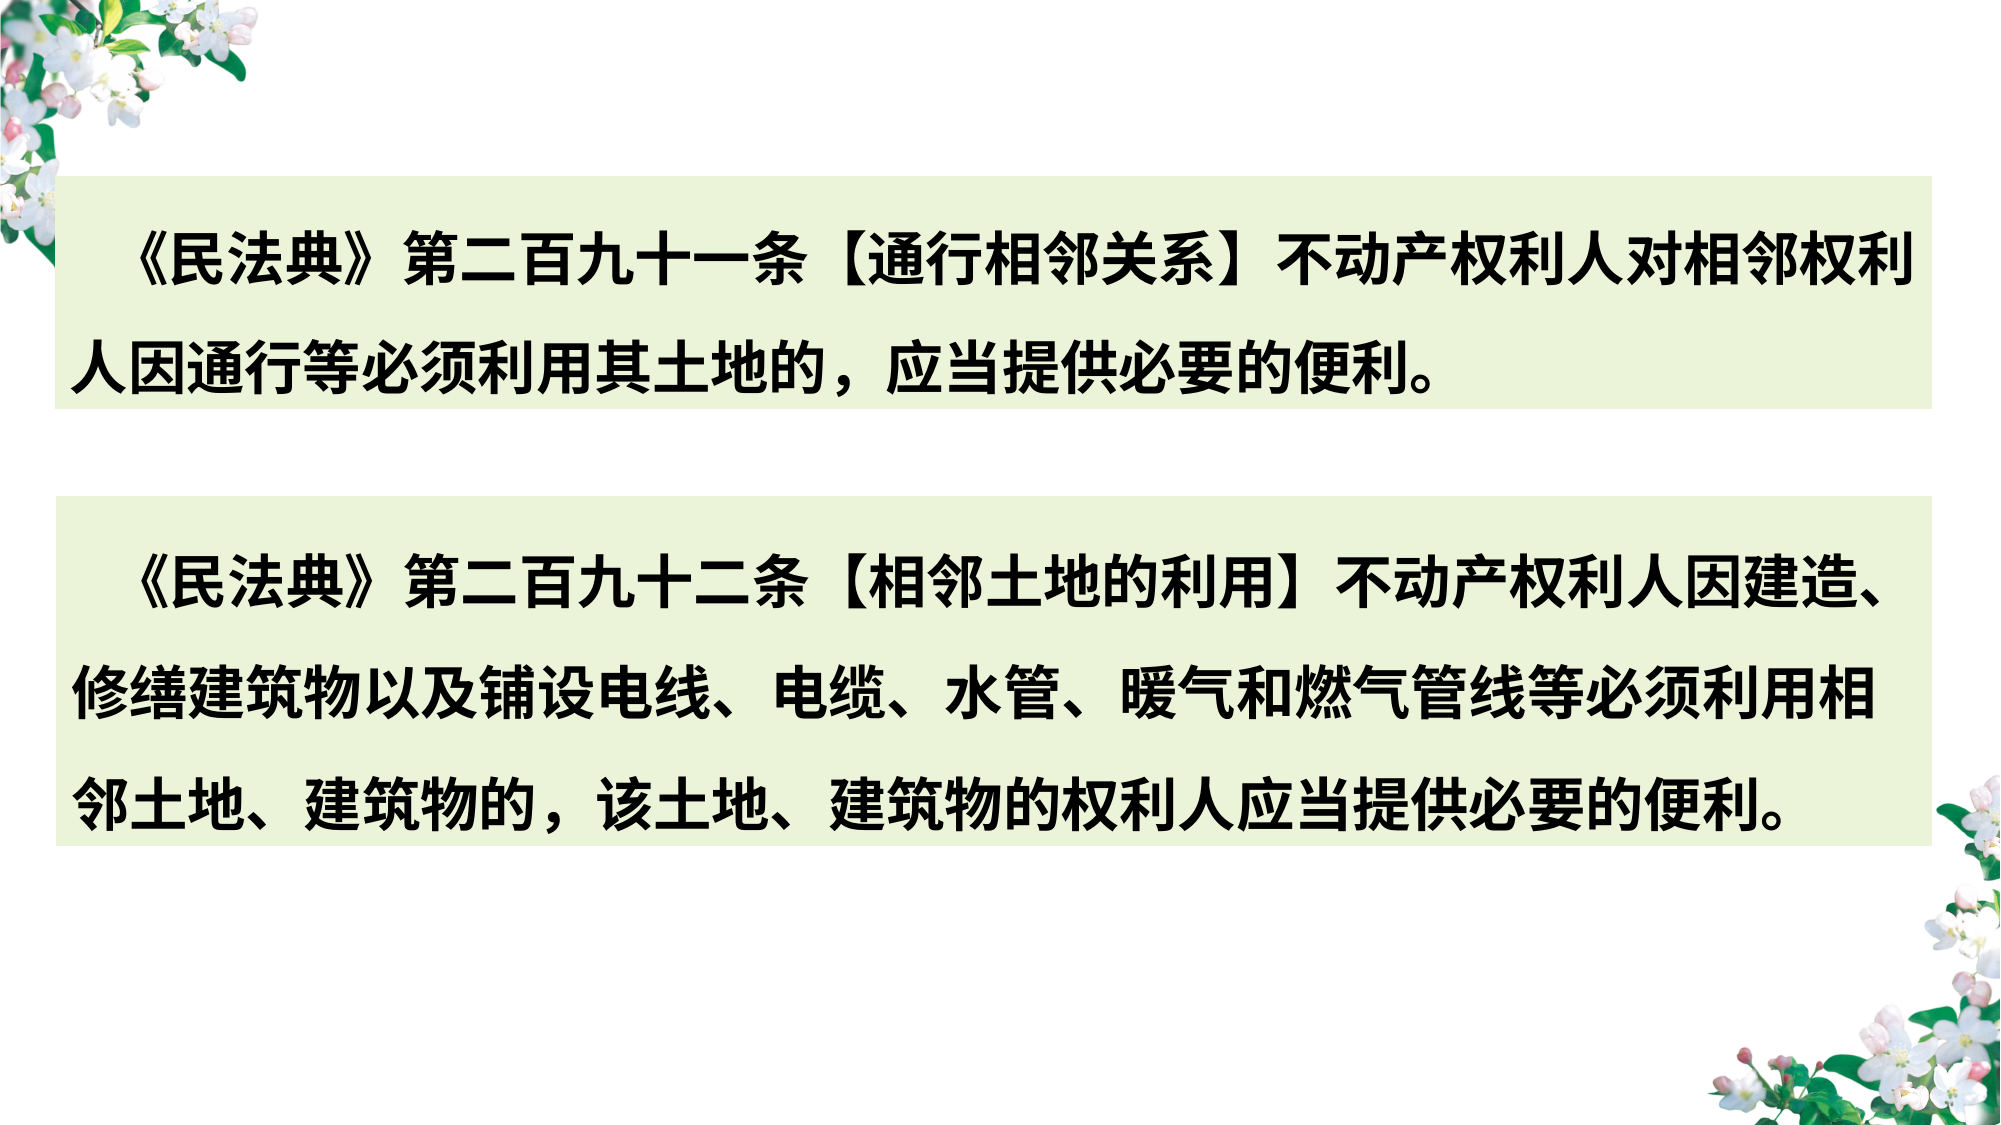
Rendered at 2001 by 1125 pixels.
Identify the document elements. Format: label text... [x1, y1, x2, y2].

picture [1, 0, 275, 295]
picture [1695, 762, 2000, 1125]
text_box 《民法典》第二百九十一条【通行相邻关系】不动产权利人对相邻权利人因通行等必须利用其土地的，应当提供必要的便利。 [55, 176, 1932, 409]
text_box 《民法典》第二百九十二条【相邻土地的利用】不动产权利人因建造、修缮建筑物以及铺设电线、电缆、水管、暖气和燃气管线等必须利用相邻土地、建筑物的，该土地、建筑物的权利人应当提供必要的便利。 [56, 496, 1932, 846]
